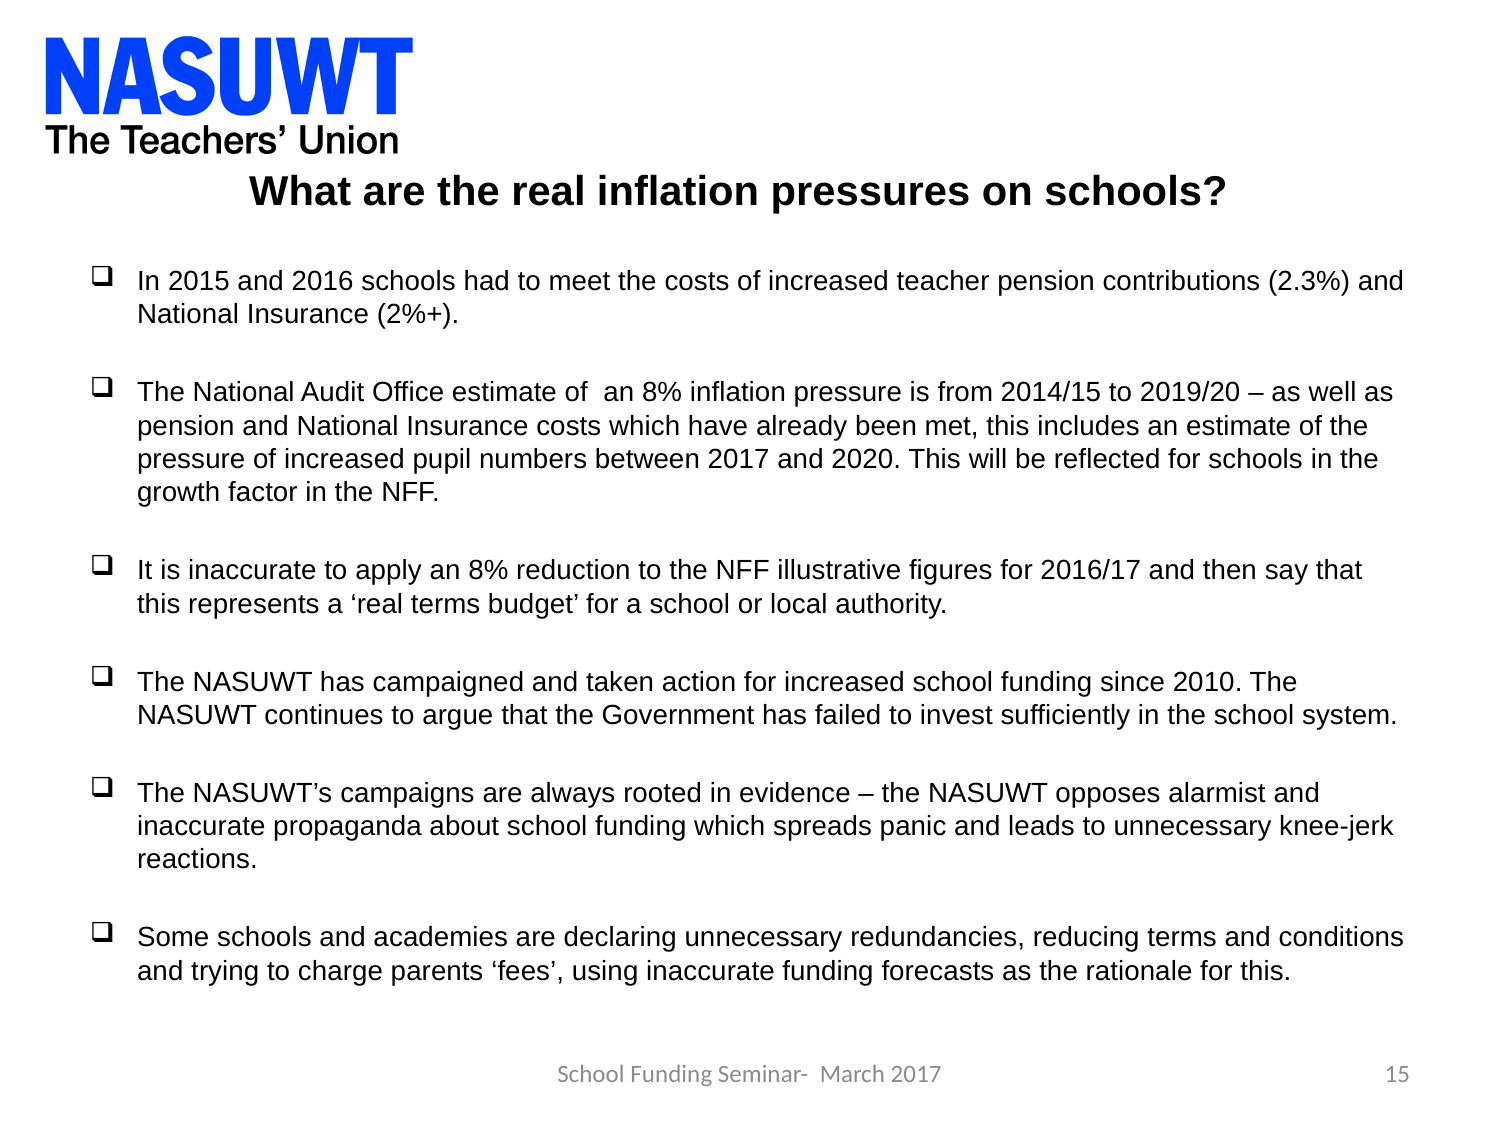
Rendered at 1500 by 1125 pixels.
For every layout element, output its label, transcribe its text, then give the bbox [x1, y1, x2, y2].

footer School Funding Seminar- March 2017 [512, 1042, 988, 1103]
picture [41, 30, 417, 160]
list In 2015 and 2016 schools had to meet the costs of increased teacher pension contributions (2.3%) and National Insurance (2%+). The National Audit Office estimate of an 8% inflation pressure is from 2014/15 to 2019/20 – as well as pension and National Insurance costs which have already been met, this includes an estimate of the pressure of increased pupil numbers between 2017 and 2020. This will be reflected for schools in the growth factor in the NFF. It is inaccurate to apply an 8% reduction to the NFF illustrative figures for 2016/17 and then say that this represents a ‘real terms budget’ for a school or local authority. The NASUWT has campaigned and taken action for increased school funding since 2010. The NASUWT continues to argue that the Government has failed to invest sufficiently in the school system. The NASUWT’s campaigns are always rooted in evidence – the NASUWT opposes alarmist and inaccurate propaganda about school funding which spreads panic and leads to unnecessary knee-jerk reactions. Some schools and academies are declaring unnecessary redundancies, reducing terms and conditions and trying to charge parents ‘fees’, using inaccurate funding forecasts as the rationale for this. [75, 219, 1425, 1071]
title What are the real inflation pressures on schools? [75, 45, 1425, 219]
slide_number 15 [1074, 1042, 1425, 1103]
